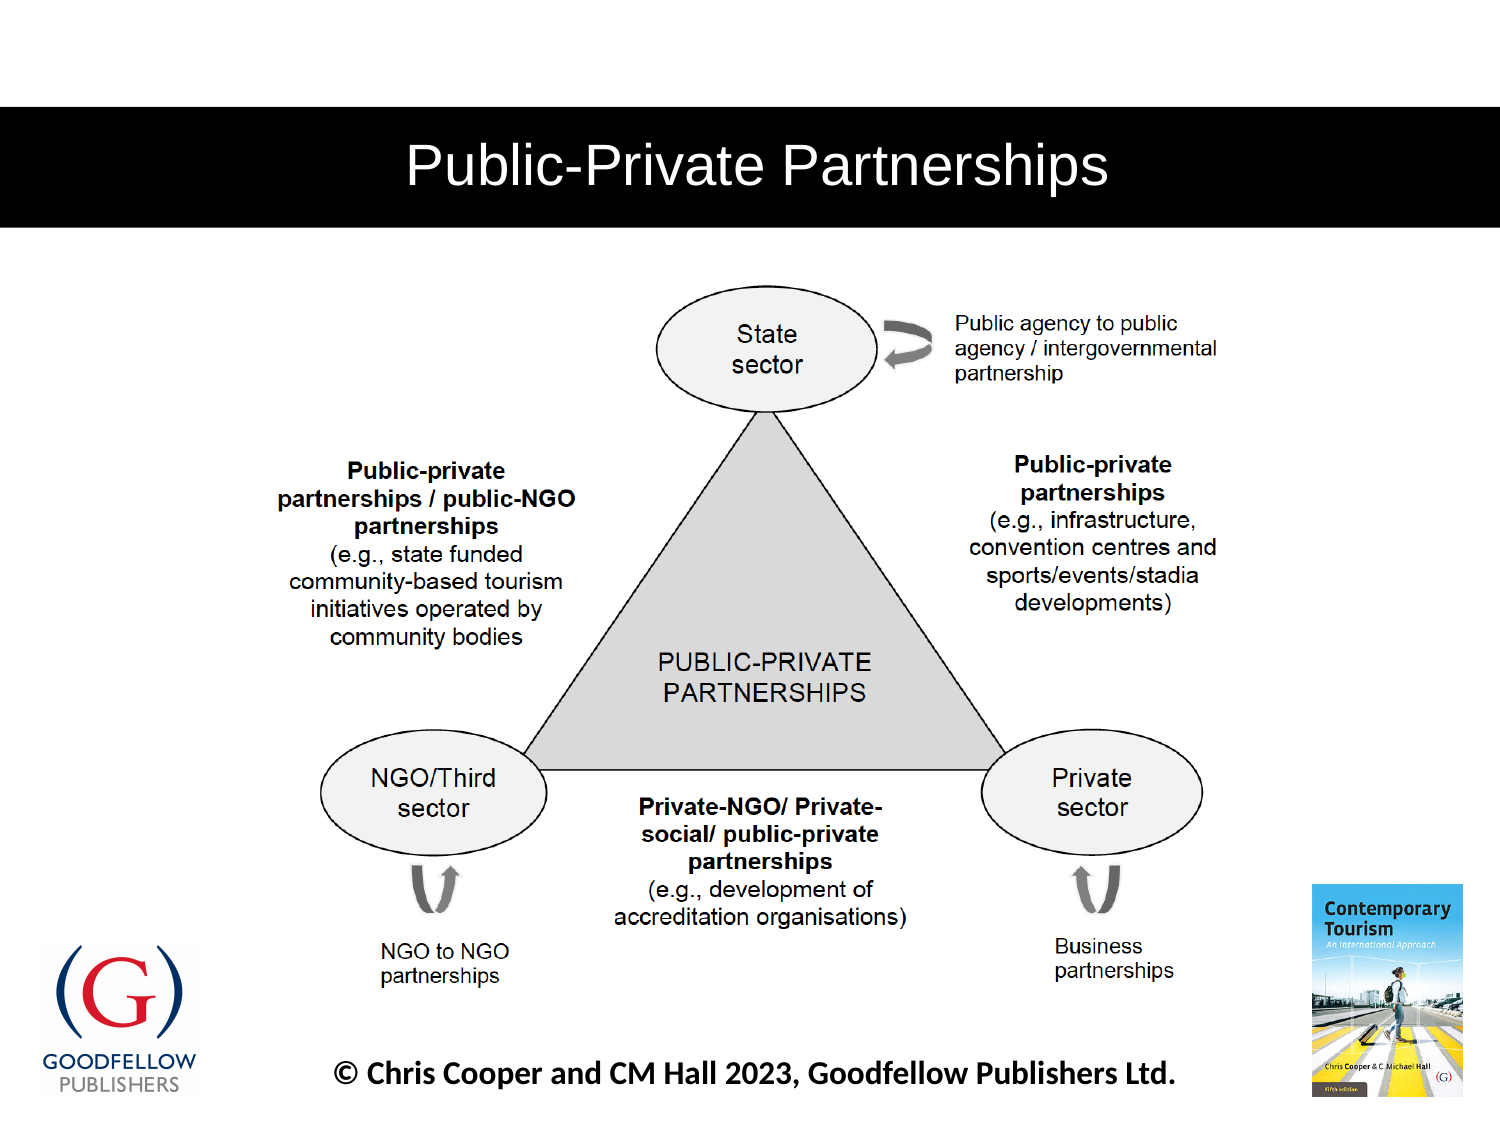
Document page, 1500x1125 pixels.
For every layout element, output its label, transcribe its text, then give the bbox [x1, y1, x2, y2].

text_box [0, 105, 1500, 230]
picture [1312, 884, 1463, 1097]
picture [41, 940, 198, 1097]
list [267, 274, 1233, 996]
title Public-Private Partnerships [68, 105, 1448, 228]
